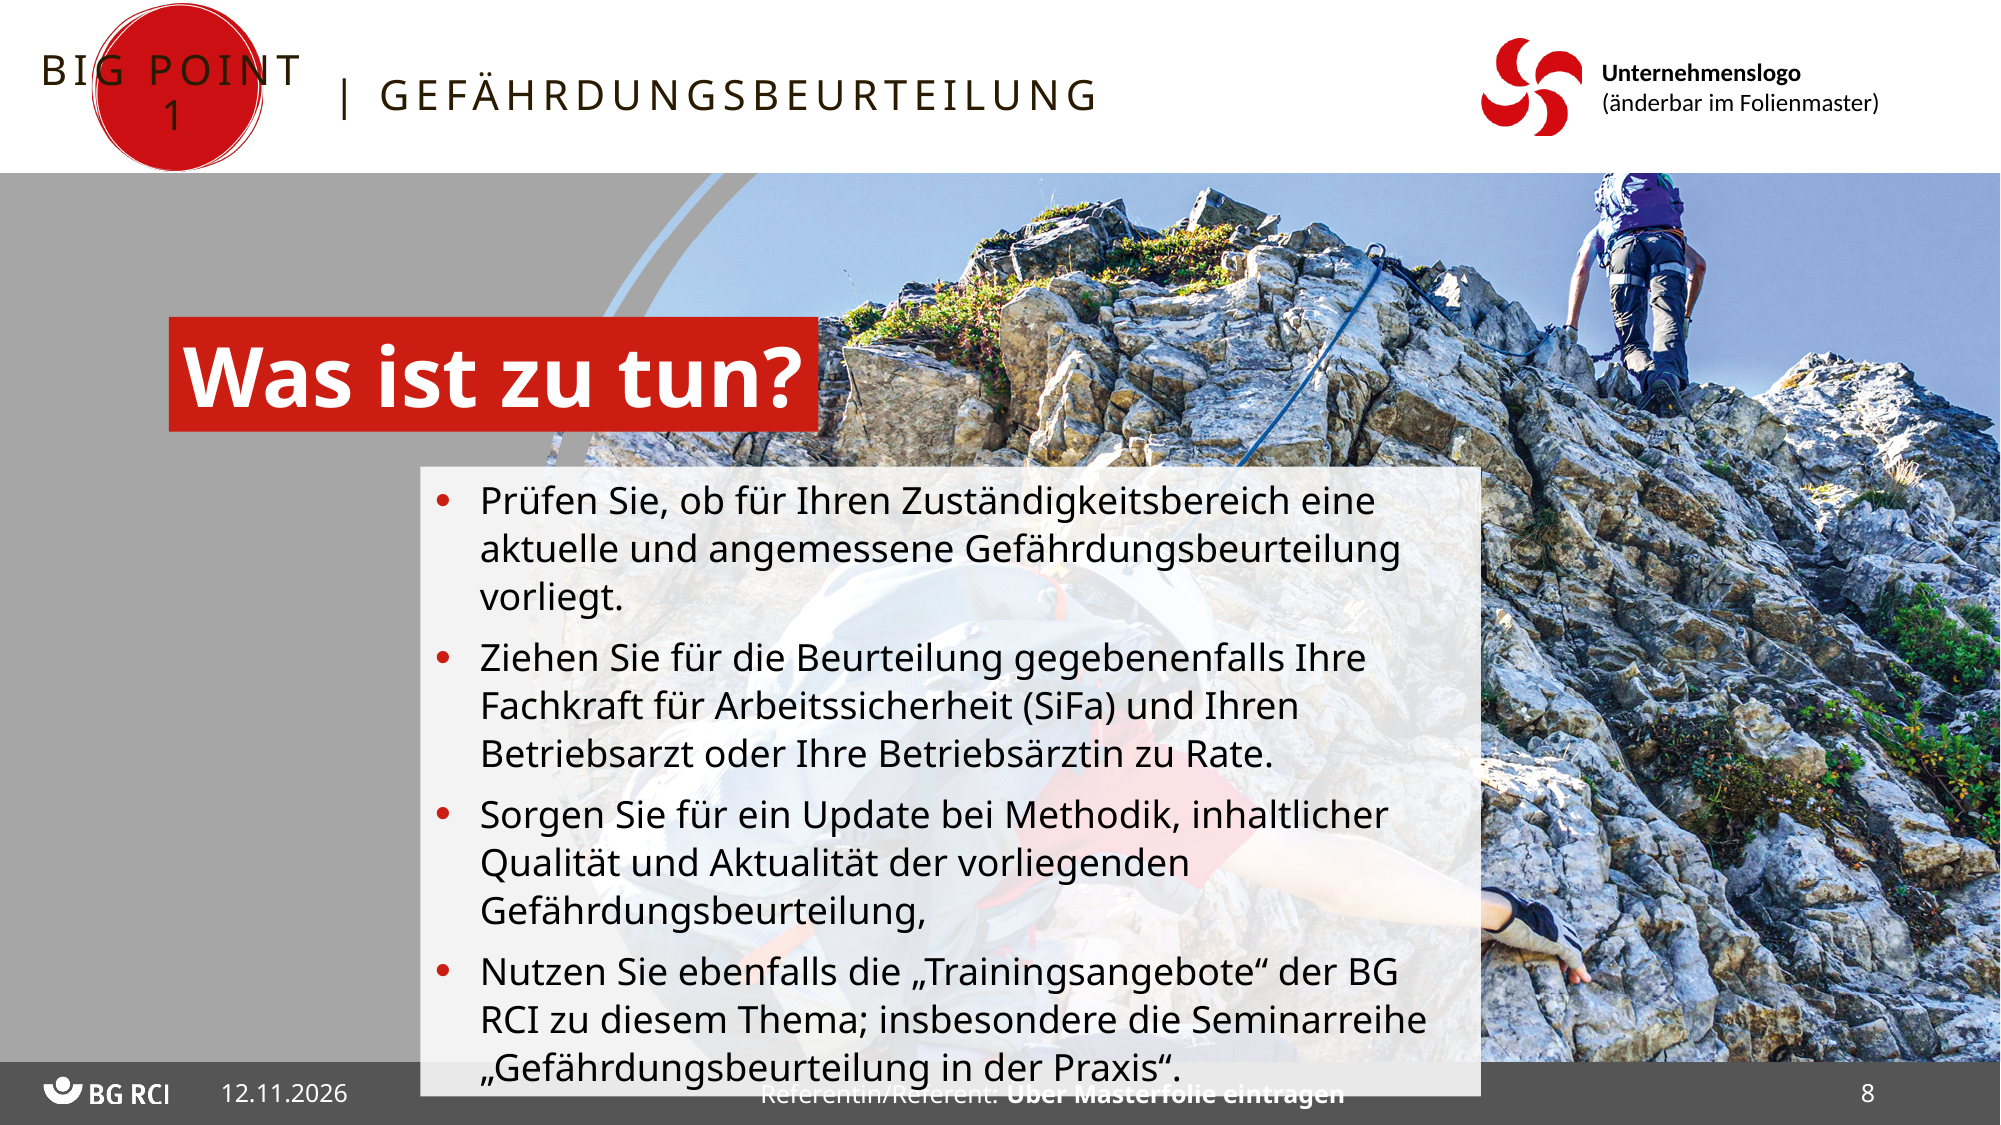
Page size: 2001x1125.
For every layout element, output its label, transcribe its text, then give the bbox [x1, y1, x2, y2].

slide_number 8 [1742, 1070, 1875, 1118]
text_box Prüfen Sie, ob für Ihren Zuständigkeitsbereich eine aktuelle und angemessene Gefährdungsbeurteilung vorliegt. Ziehen Sie für die Beurteilung gegebenenfalls Ihre Fachkraft für Arbeitssicherheit (SiFa) und Ihren Betriebsarzt oder Ihre Betriebsärztin zu Rate. Sorgen Sie für ein Update bei Methodik, inhaltlicher Qualität und Aktualität der vorliegenden Gefährdungsbeurteilung, Nutzen Sie ebenfalls die „Trainingsangebote“ der BG RCI zu diesem Thema; insbesondere die Seminarreihe „Gefährdungsbeurteilung in der Praxis“. [420, 1062, 1481, 1097]
picture [0, 173, 2001, 1062]
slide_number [192, 1070, 377, 1118]
